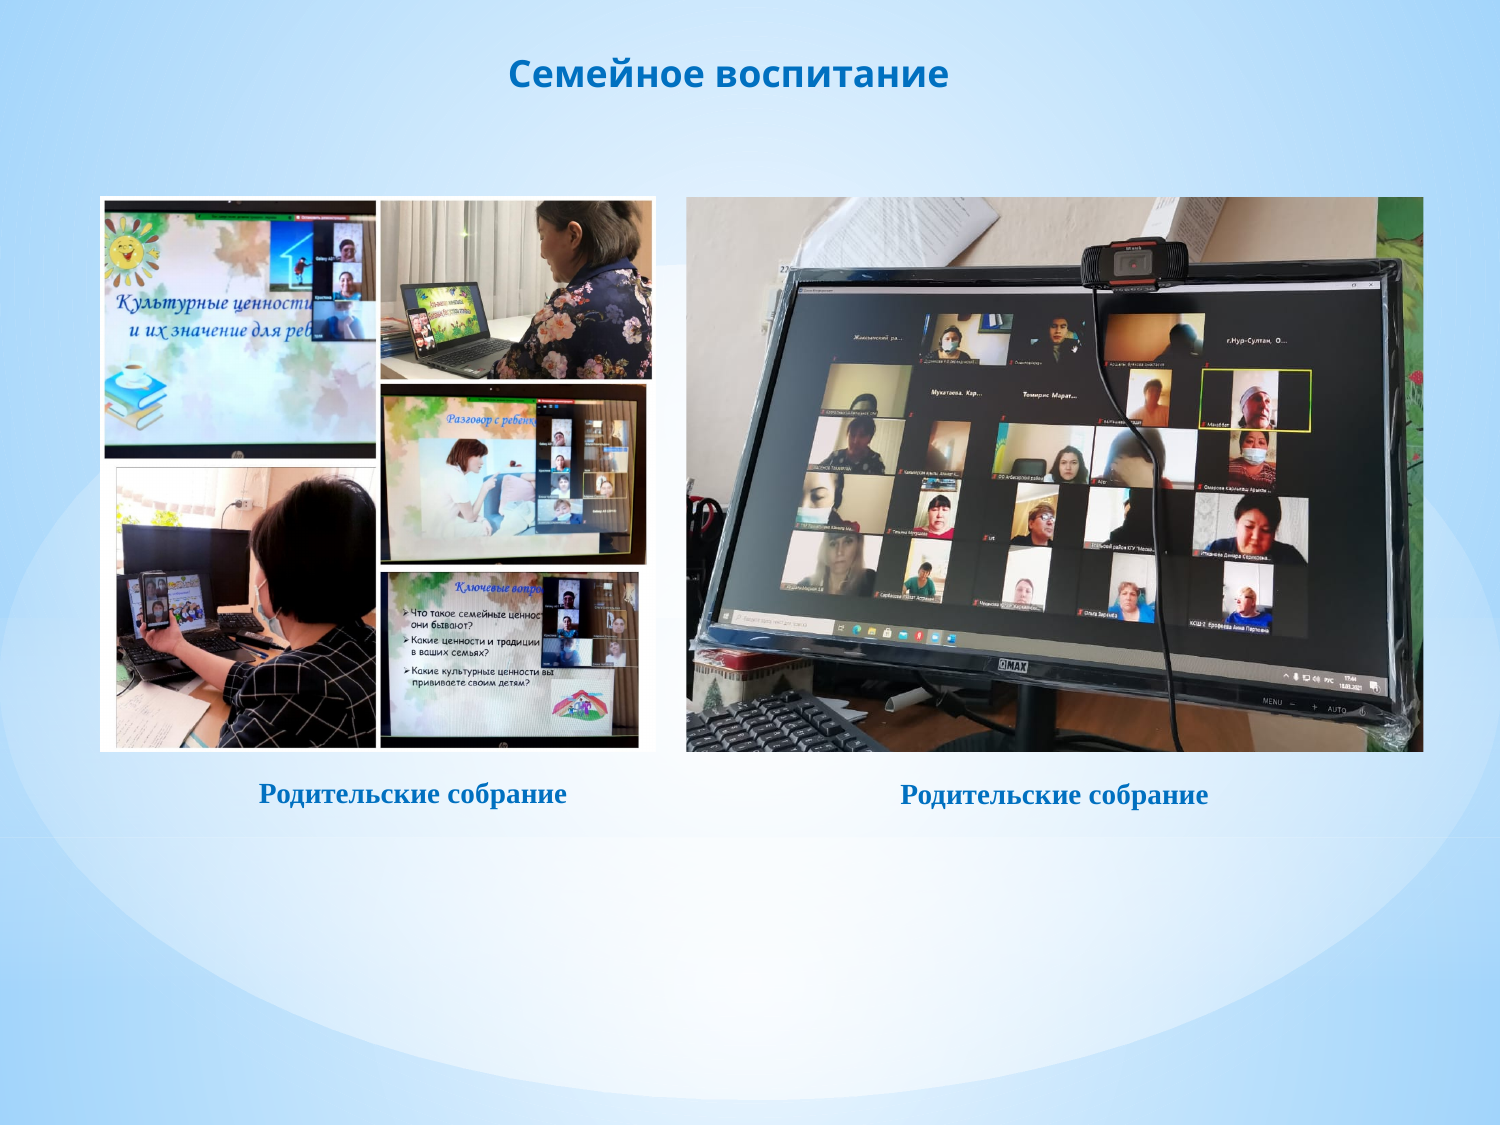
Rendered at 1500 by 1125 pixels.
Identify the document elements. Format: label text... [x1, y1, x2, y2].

text_box Родительские собрание [244, 767, 583, 817]
title Семейное воспитание [194, 42, 1264, 102]
text_box Родительские собрание [885, 768, 1224, 819]
picture [686, 196, 1424, 752]
picture [100, 196, 656, 752]
